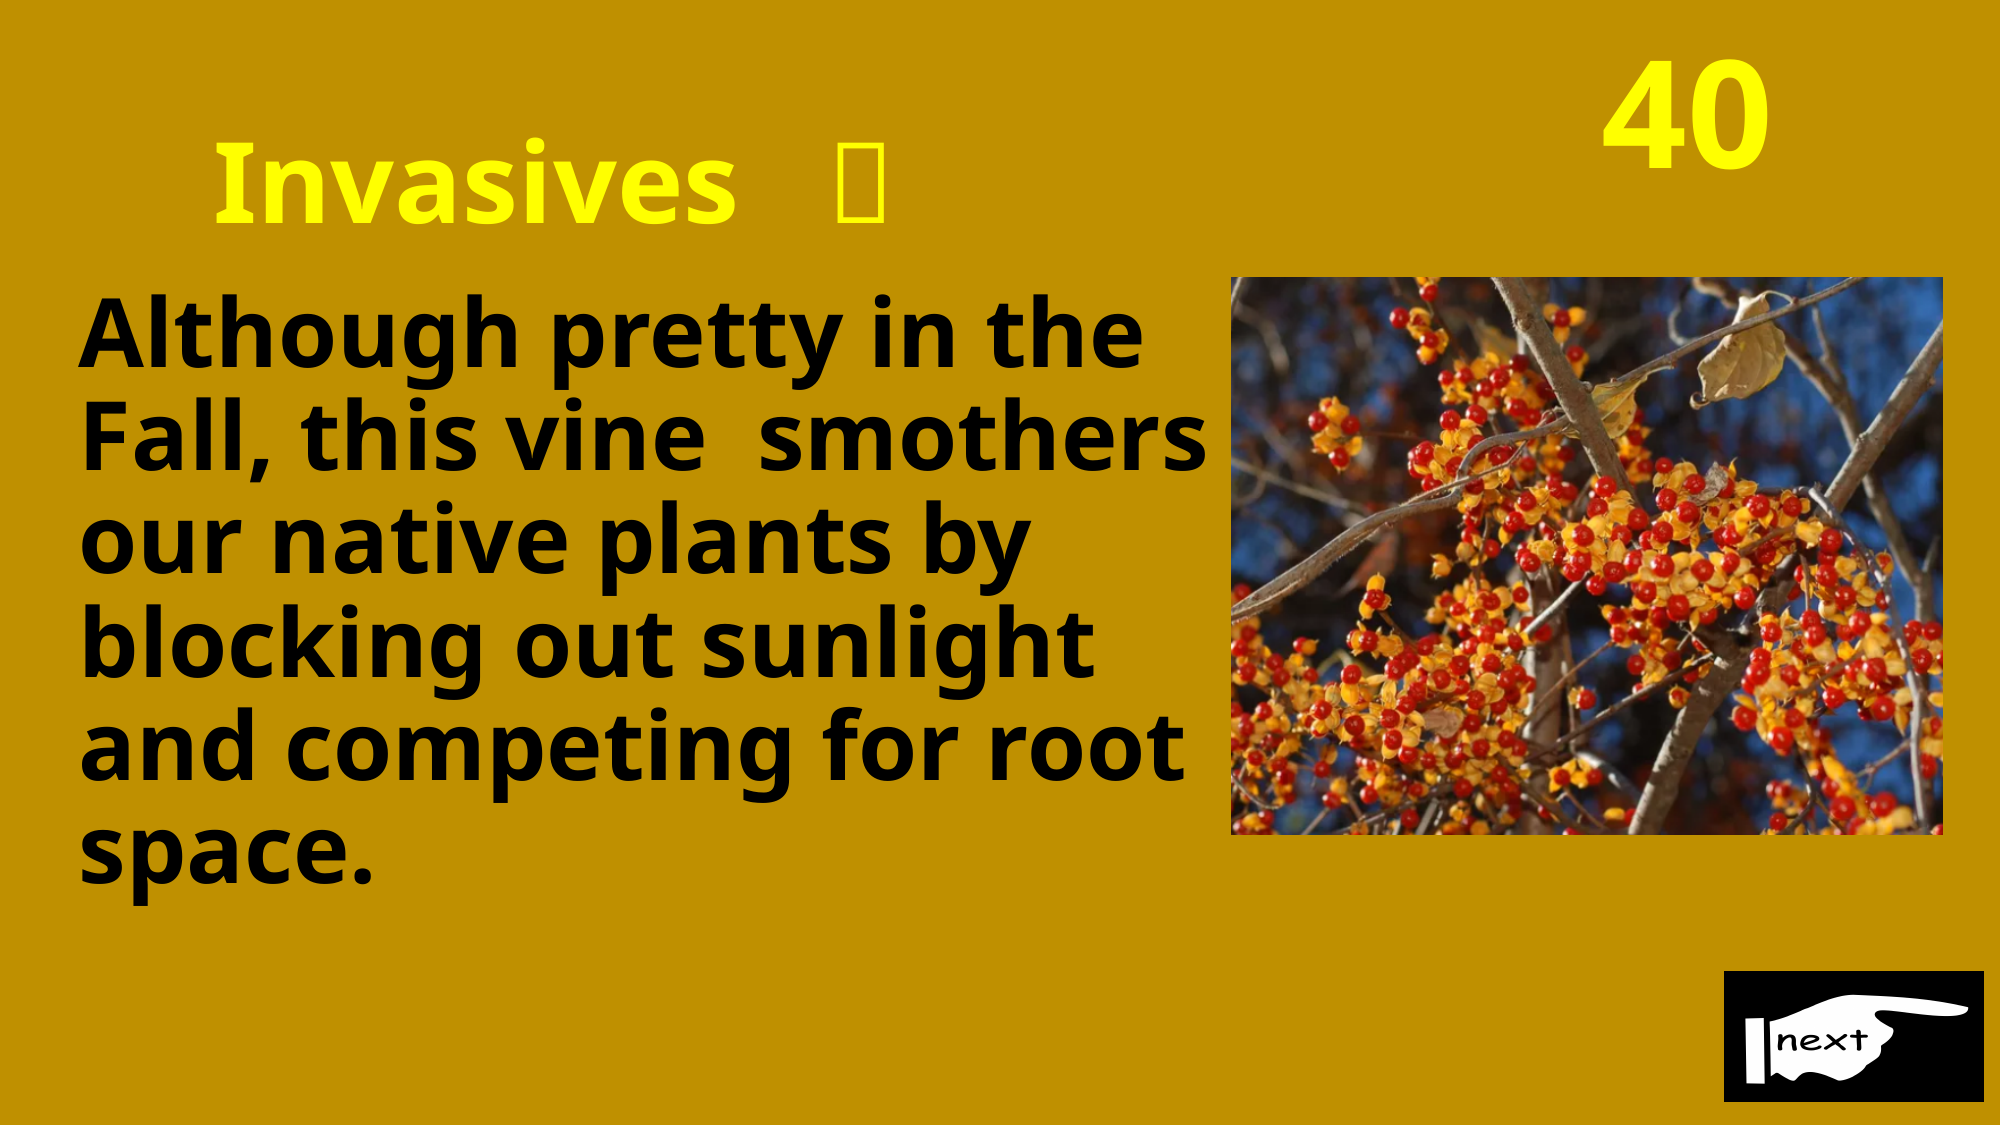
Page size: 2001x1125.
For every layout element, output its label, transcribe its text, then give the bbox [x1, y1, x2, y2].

title Invasives  [198, 144, 1154, 231]
picture [1231, 277, 1943, 835]
text_box 40 [1586, 144, 1863, 230]
list Although pretty in the Fall, this vine smothers our native plants by blocking out sunlight and competing for root space. [64, 277, 1225, 922]
picture [1724, 971, 1984, 1102]
